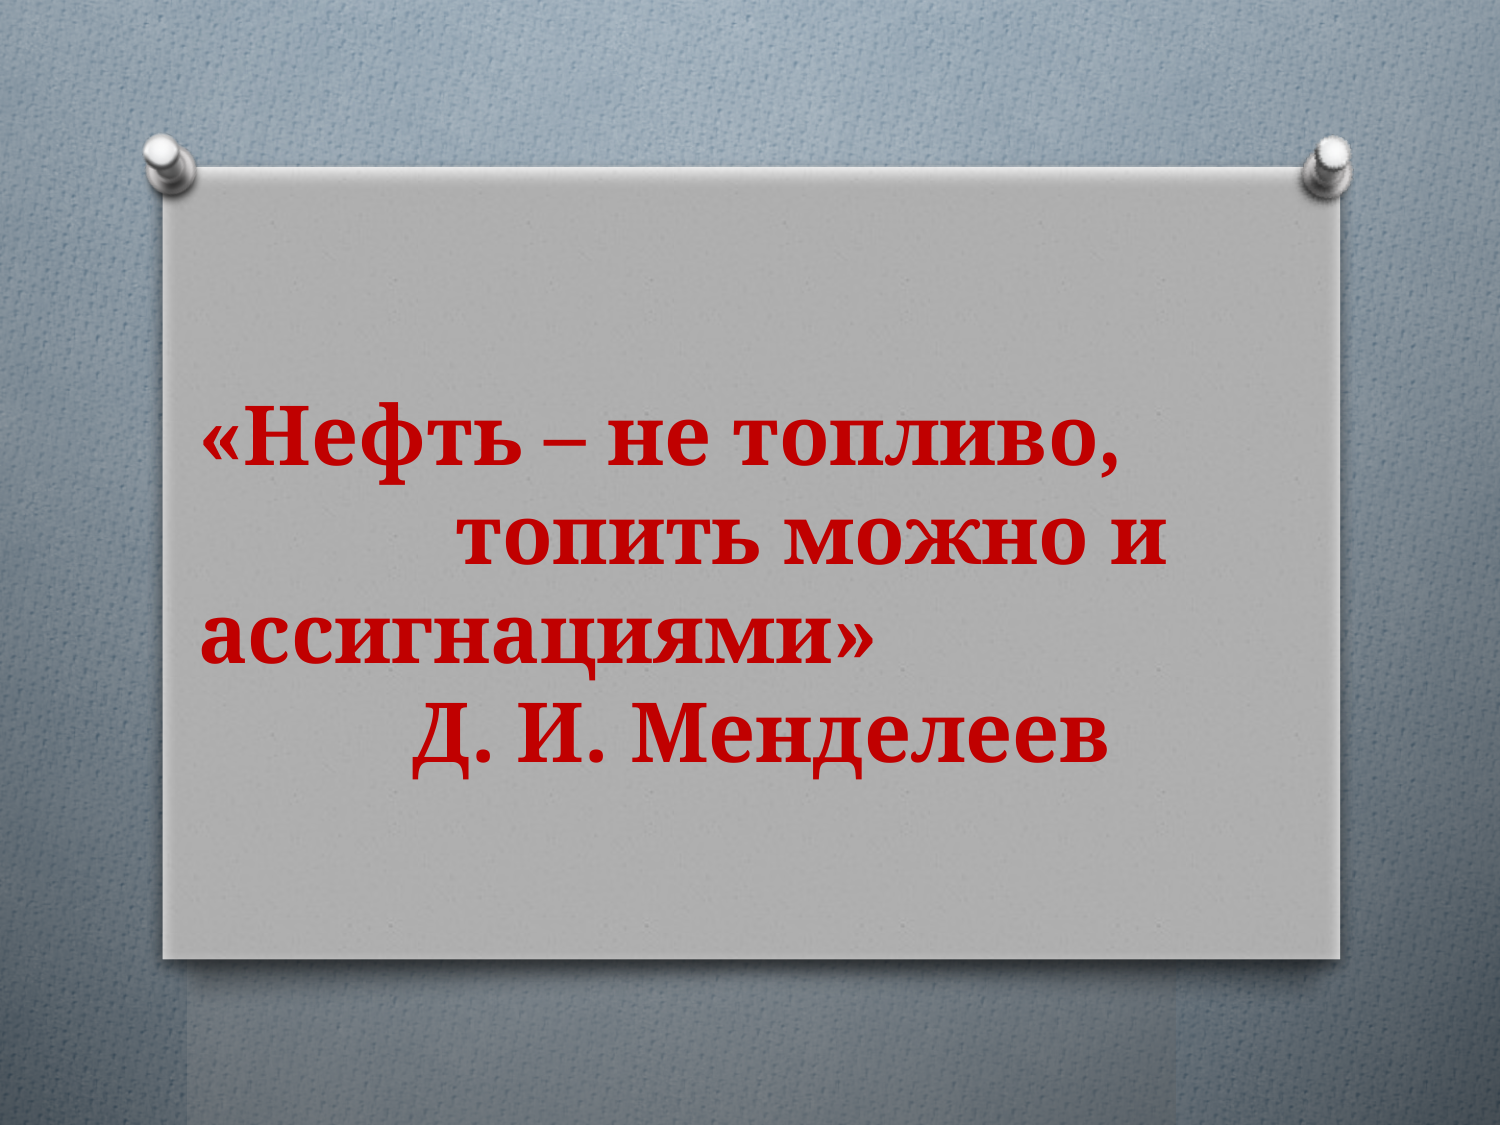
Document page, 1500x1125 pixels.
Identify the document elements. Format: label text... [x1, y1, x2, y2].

picture [113, 102, 234, 223]
picture [1274, 108, 1394, 230]
title «Нефть – не топливо, топить можно и ассигнациями» Д. И. Менделеев [182, 299, 1271, 788]
